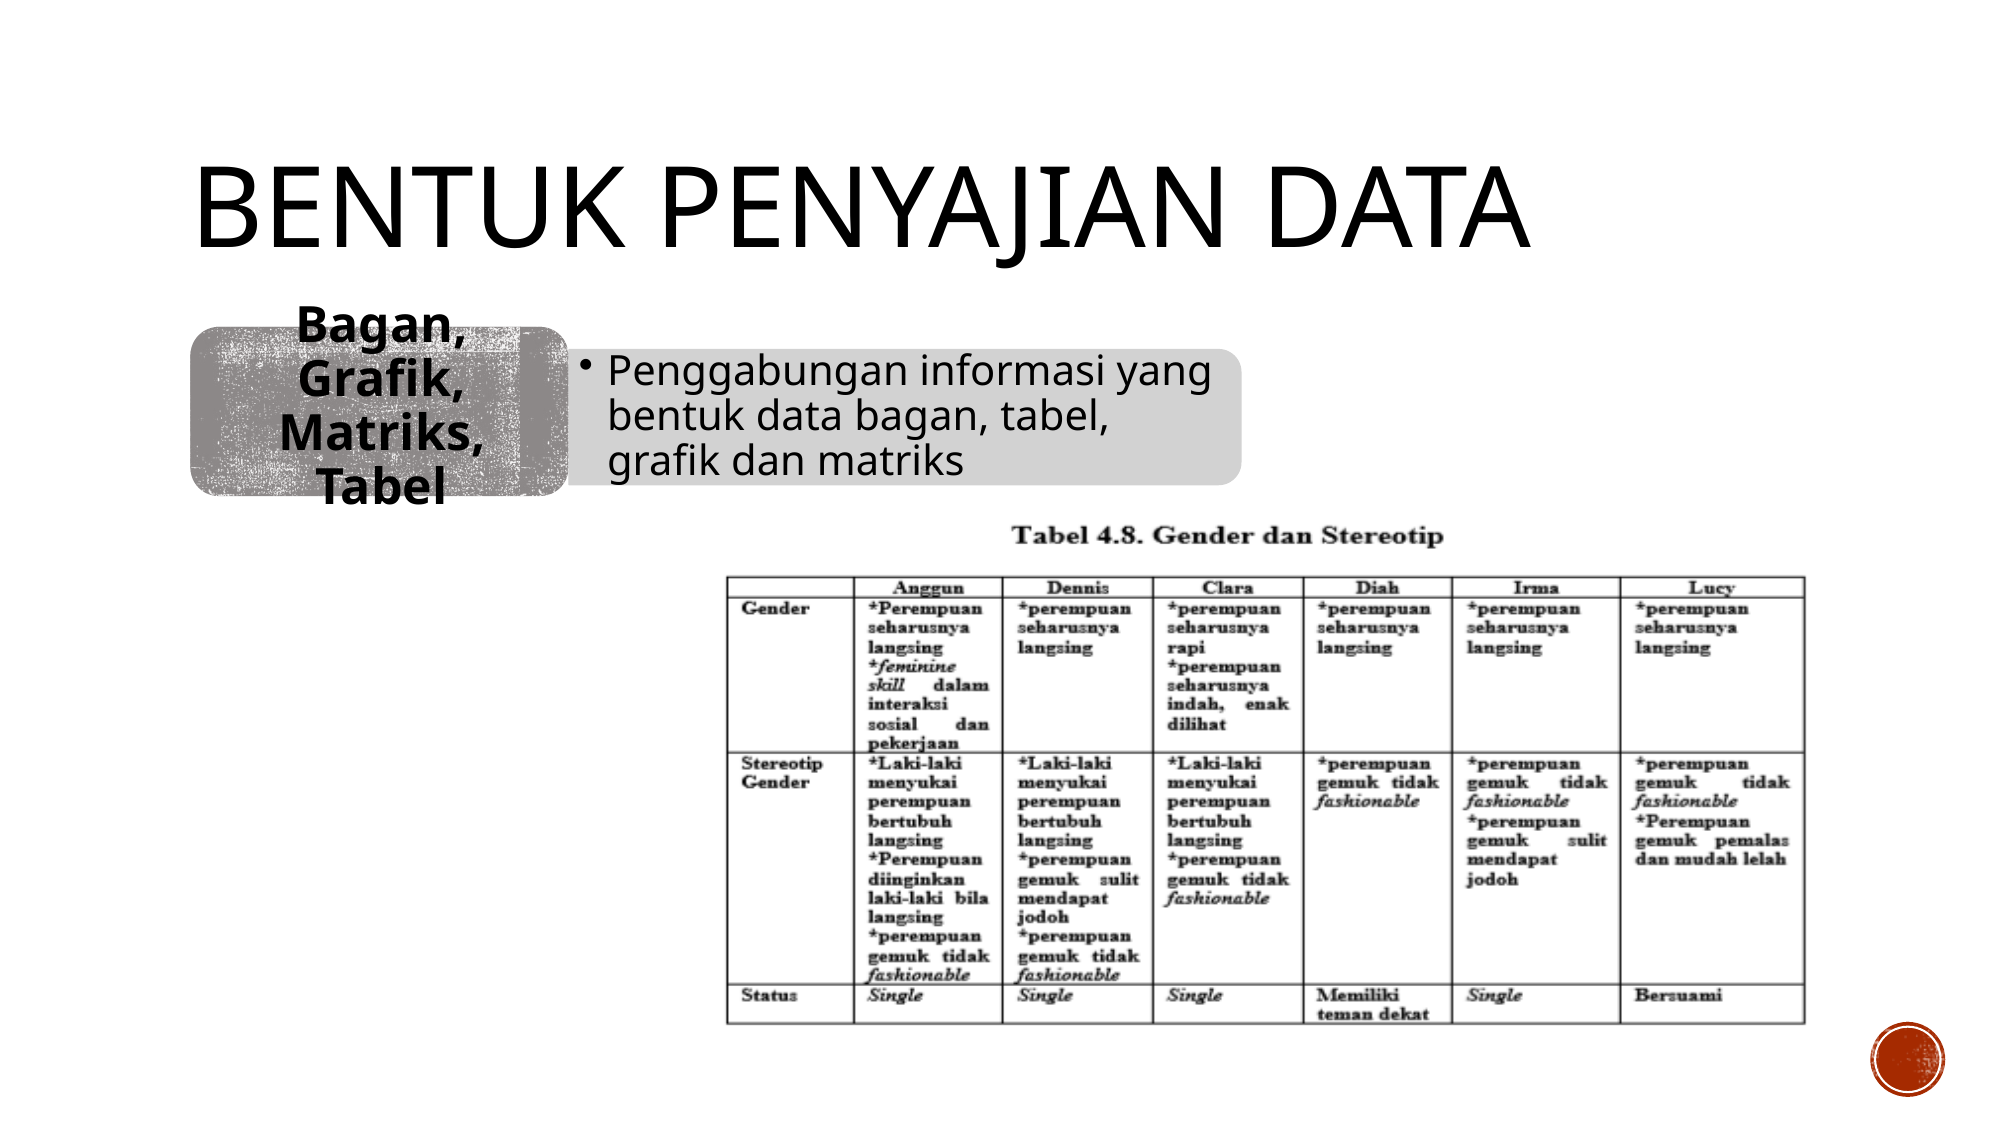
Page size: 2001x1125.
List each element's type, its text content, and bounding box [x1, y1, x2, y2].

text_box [191, 328, 568, 495]
title bentuk Penyajian data [175, 79, 1826, 344]
picture [709, 520, 1825, 1042]
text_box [572, 352, 1240, 484]
